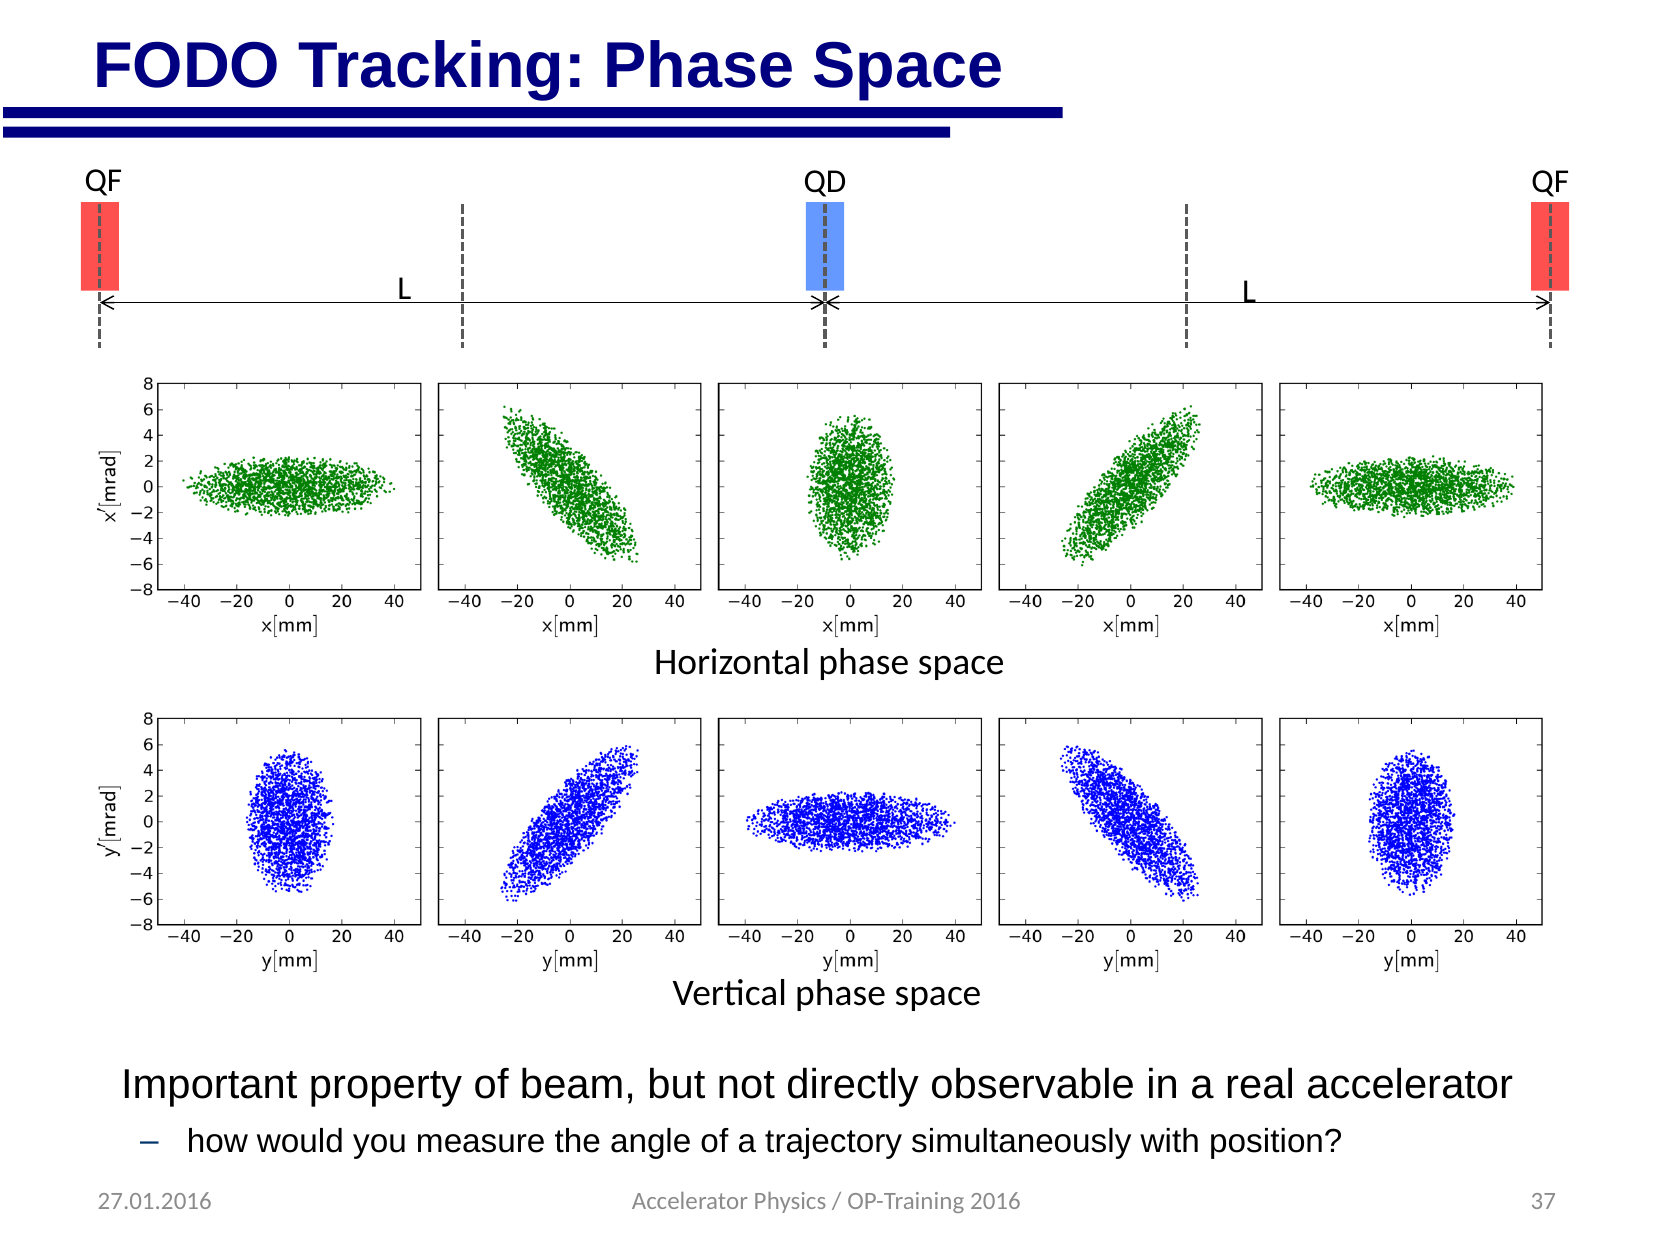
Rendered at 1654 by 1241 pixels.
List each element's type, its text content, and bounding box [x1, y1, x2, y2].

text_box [45, 155, 1609, 349]
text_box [73, 695, 1560, 1022]
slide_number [82, 1183, 469, 1216]
footer Accelerator Physics / OP-Training 2016 [565, 1183, 1089, 1216]
title FODO Tracking: Phase Space [70, 0, 1229, 124]
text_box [73, 359, 1560, 691]
slide_number 37 [1185, 1183, 1572, 1216]
list Important property of beam, but not directly observable in a real accelerator how would you measure the angle of a trajectory simultaneously with position? [65, 1057, 1628, 1172]
